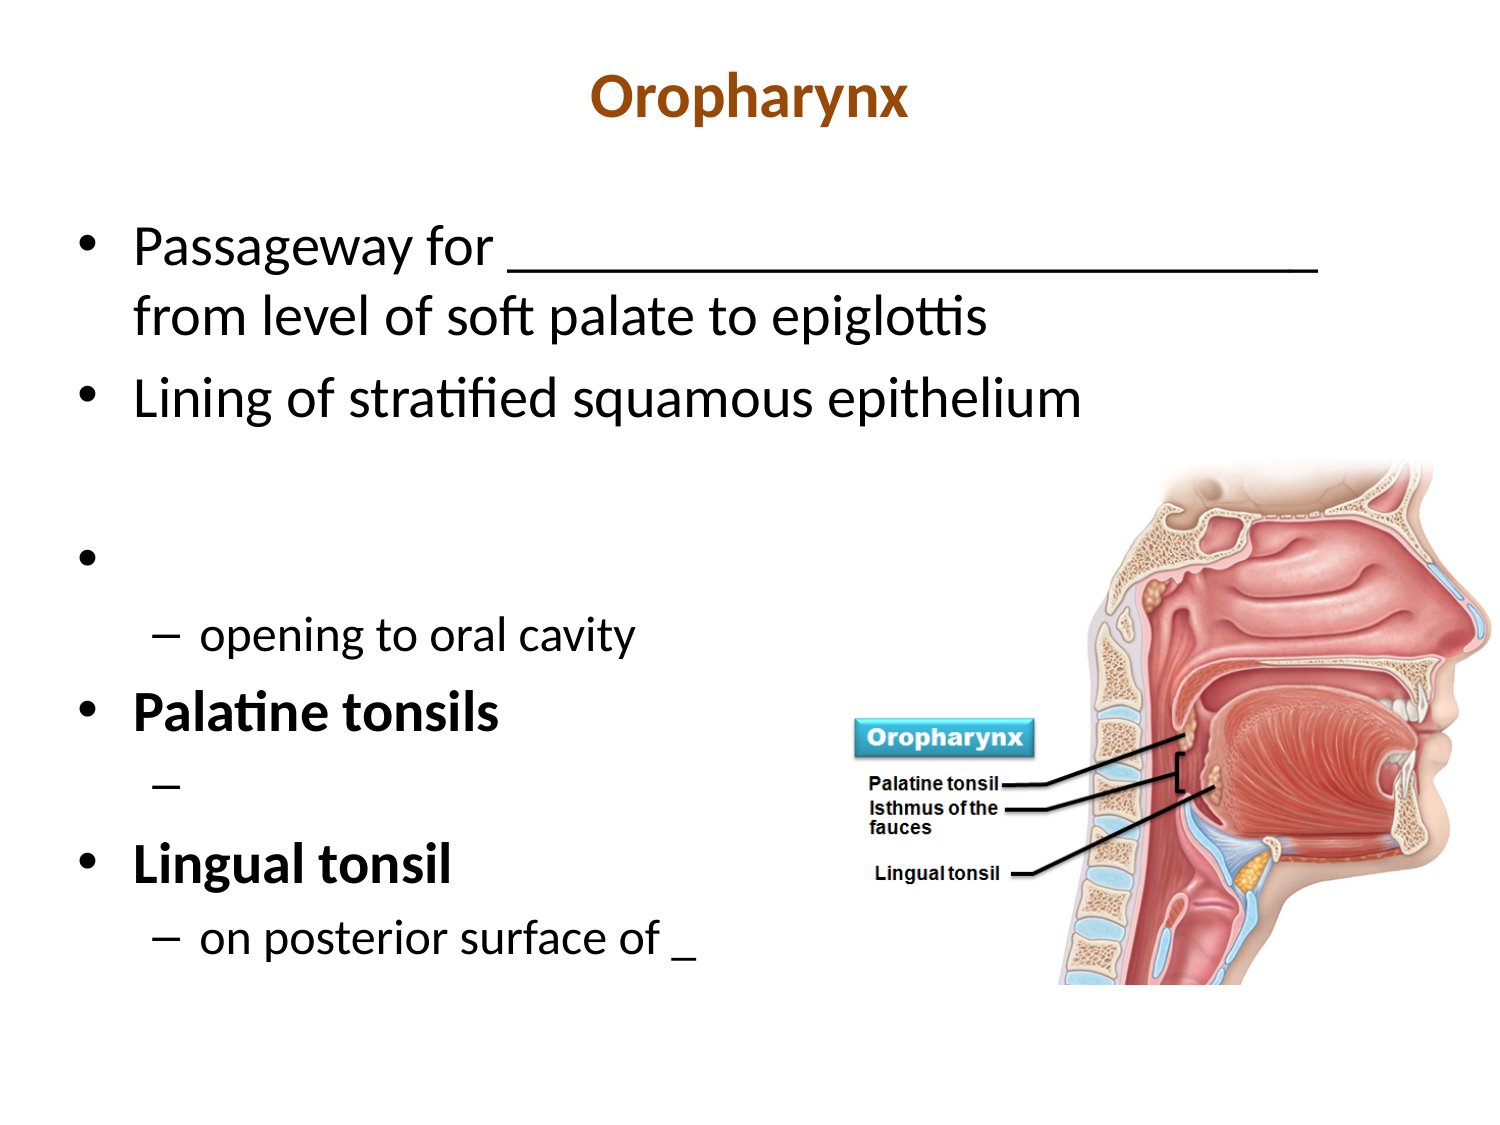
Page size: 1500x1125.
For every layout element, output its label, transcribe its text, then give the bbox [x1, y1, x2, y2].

list Passageway for ____________________________ from level of soft palate to epiglottis Lining of stratified squamous epithelium opening to oral cavity Palatine tonsils Lingual tonsil on posterior surface of _ [62, 200, 1450, 1005]
picture [849, 451, 1500, 985]
title Oropharynx [75, 45, 1425, 138]
